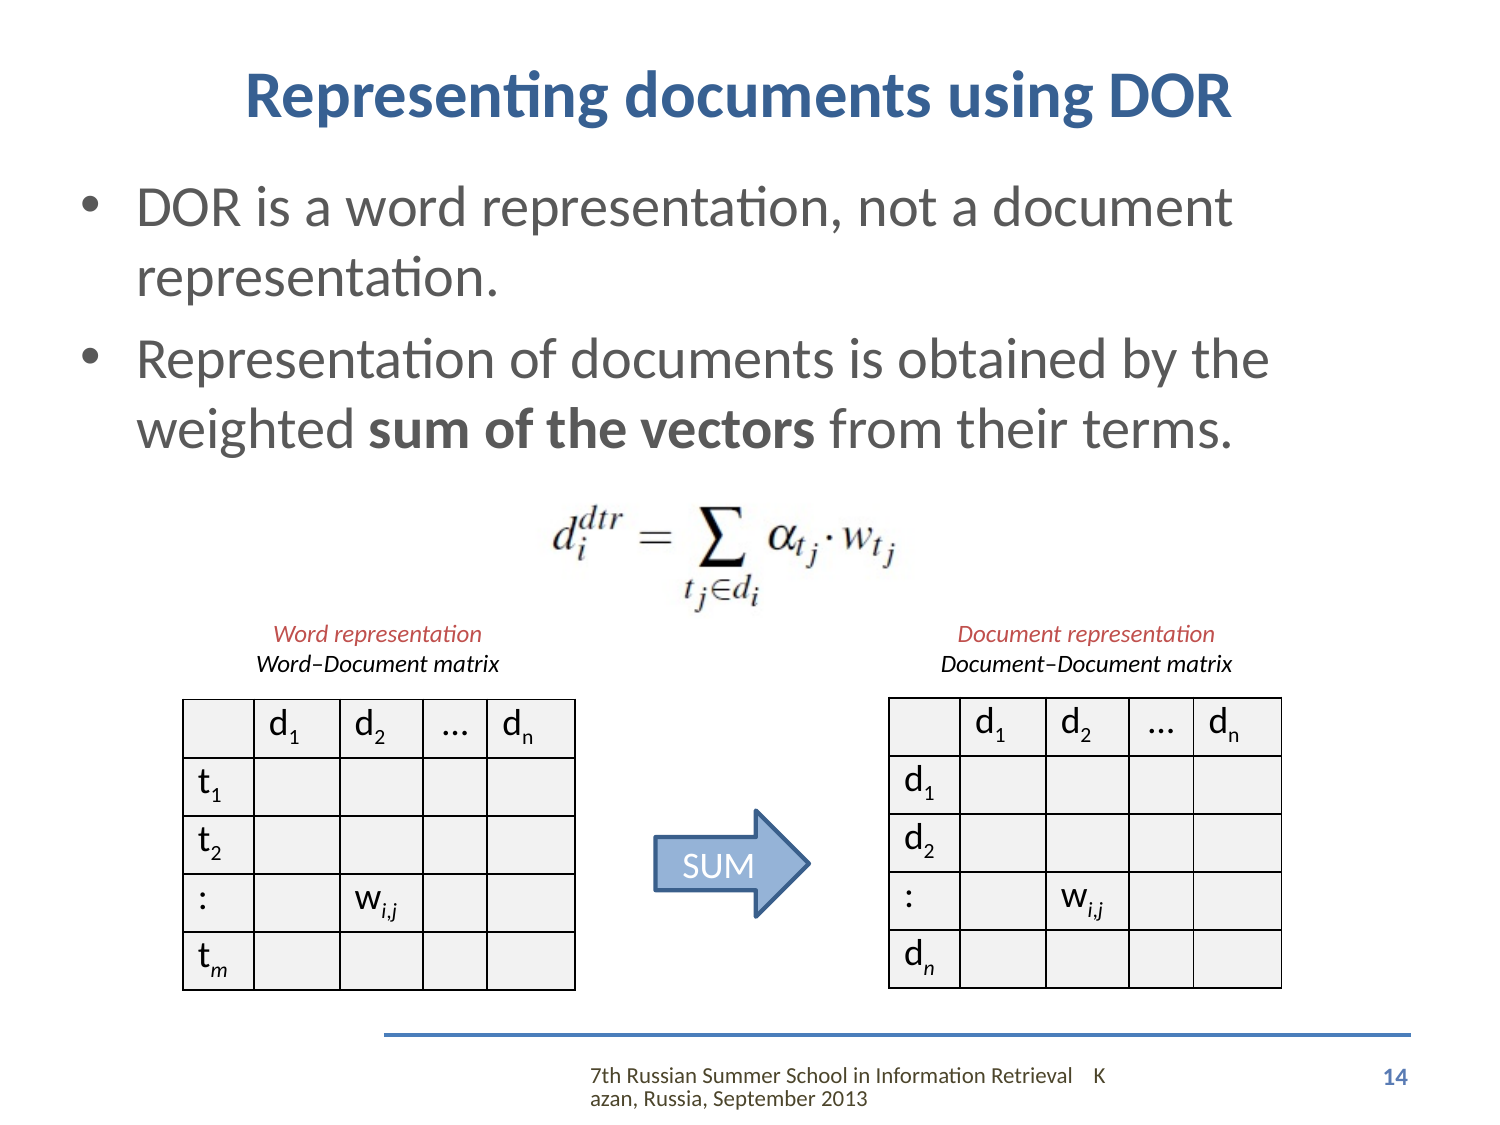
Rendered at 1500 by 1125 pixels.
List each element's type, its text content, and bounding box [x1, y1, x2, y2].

table_header … [424, 700, 486, 757]
table_cell [1194, 757, 1281, 813]
text_box Word representation Word–Document matrix [241, 609, 515, 685]
table_cell [255, 759, 339, 815]
table_header d2 [1047, 699, 1128, 755]
table_header [890, 699, 959, 755]
table_cell [255, 933, 339, 989]
table_cell t1 [184, 759, 253, 815]
table_cell [341, 759, 422, 815]
table_cell : [184, 875, 253, 931]
table_header d1 [255, 700, 339, 757]
table_cell [488, 759, 574, 815]
table_cell [1047, 815, 1128, 871]
text_box SUM [653, 808, 812, 919]
table_cell [961, 931, 1045, 987]
table_cell [1047, 757, 1128, 813]
table_cell d2 [890, 815, 959, 871]
table_cell [1194, 873, 1281, 929]
table_cell [488, 933, 574, 989]
table_header … [1130, 699, 1193, 755]
table_cell [255, 817, 339, 873]
table_cell [424, 933, 486, 989]
table_cell [961, 873, 1045, 929]
table_cell dn [890, 931, 959, 987]
title Representing documents using DOR [64, 33, 1415, 149]
text_box Document representation Document–Document matrix [925, 609, 1248, 685]
table_cell [961, 815, 1045, 871]
table_header dn [1194, 699, 1281, 755]
table_cell : [890, 873, 959, 929]
table_cell [341, 817, 422, 873]
table_cell t2 [184, 817, 253, 873]
table_cell wi,j [341, 875, 422, 931]
table_cell [1047, 931, 1128, 987]
table_cell [961, 757, 1045, 813]
table_cell wi,j [1047, 873, 1128, 929]
table_cell [1194, 931, 1281, 987]
table_cell [424, 817, 486, 873]
table_header d1 [961, 699, 1045, 755]
footer 7th Russian Summer School in Information Retrieval Kazan, Russia, September 2013 [575, 1044, 1128, 1105]
table_cell [488, 875, 574, 931]
table_header [184, 700, 253, 757]
table_header d2 [341, 700, 422, 757]
table_cell [1130, 931, 1193, 987]
table_cell [424, 875, 486, 931]
table_header dn [488, 700, 574, 757]
list DOR is a word representation, not a document representation. Representation of documents is obtained by the weighted sum of the vectors from their terms. [64, 160, 1415, 516]
picture [513, 479, 930, 620]
table_cell [1130, 757, 1193, 813]
table_cell d1 [890, 757, 959, 813]
table_cell tm [184, 933, 253, 989]
slide_number 14 [1311, 1045, 1424, 1106]
table_cell [424, 759, 486, 815]
table_cell [341, 933, 422, 989]
table_cell [1130, 815, 1193, 871]
table_cell [1194, 815, 1281, 871]
table_cell [1130, 873, 1193, 929]
table_cell [255, 875, 339, 931]
table_cell [488, 817, 574, 873]
